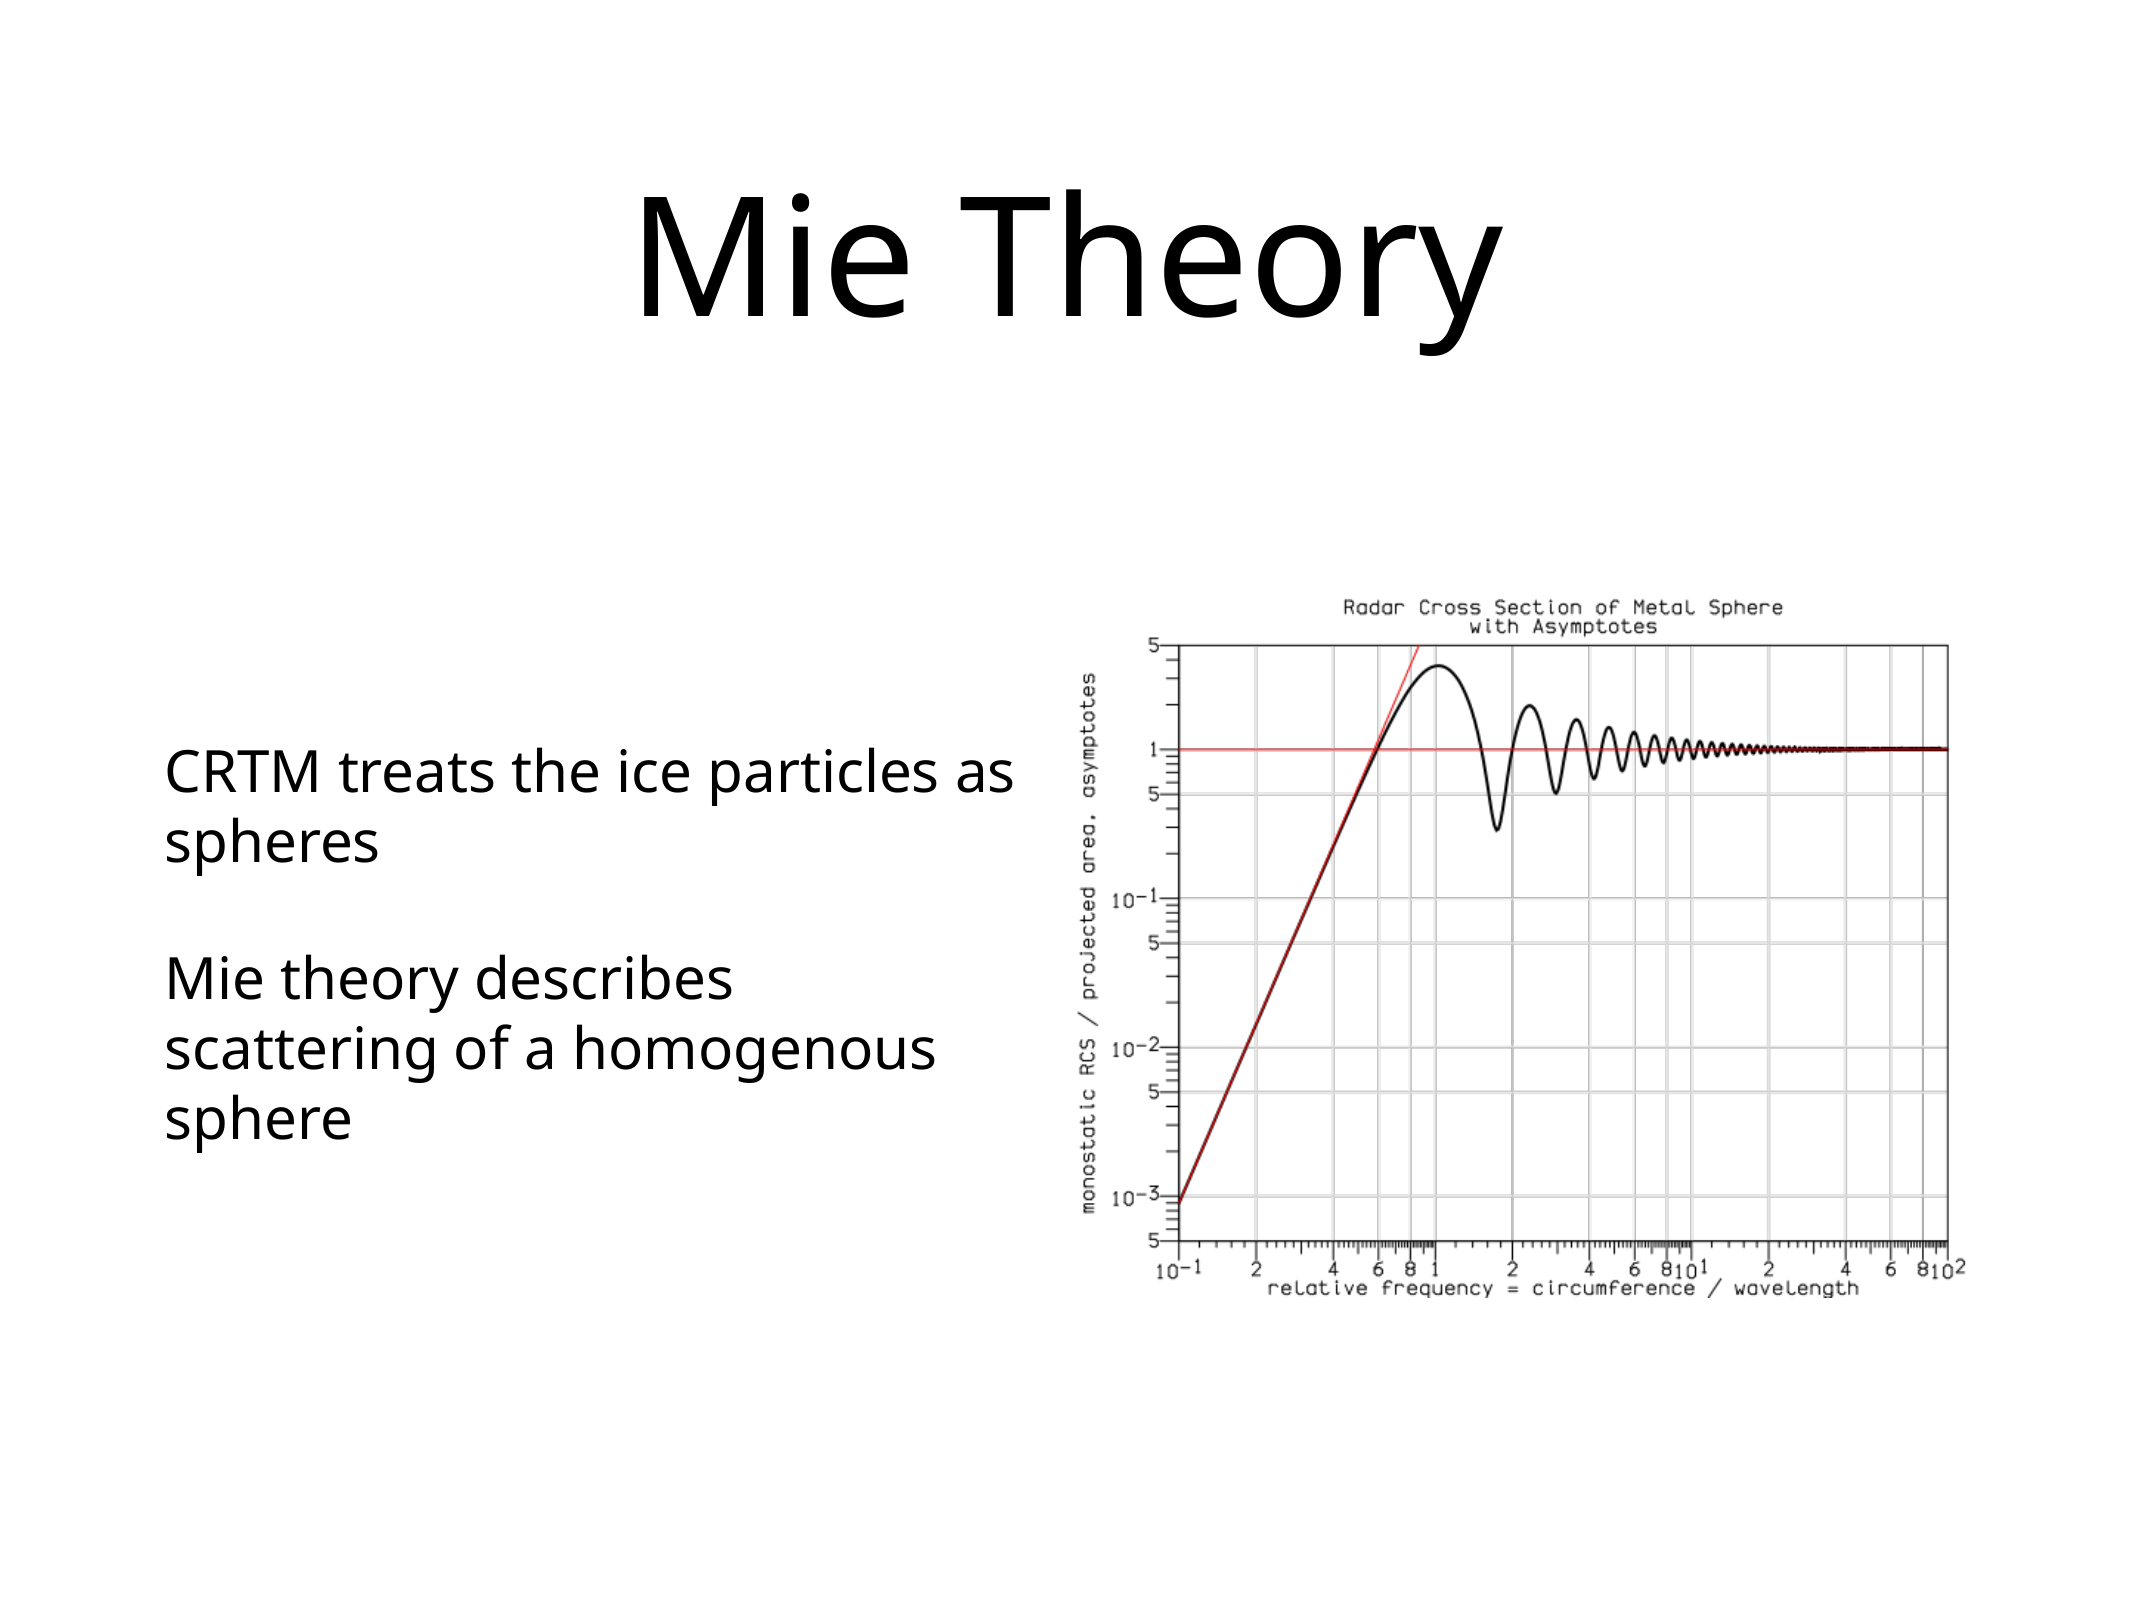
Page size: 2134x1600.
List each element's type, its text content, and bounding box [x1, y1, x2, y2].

list CRTM treats the ice particles as spheres Mie theory describes scattering of a homogenous sphere [155, 426, 1032, 1459]
picture [1066, 589, 2011, 1298]
title Mie Theory [155, 72, 1978, 428]
